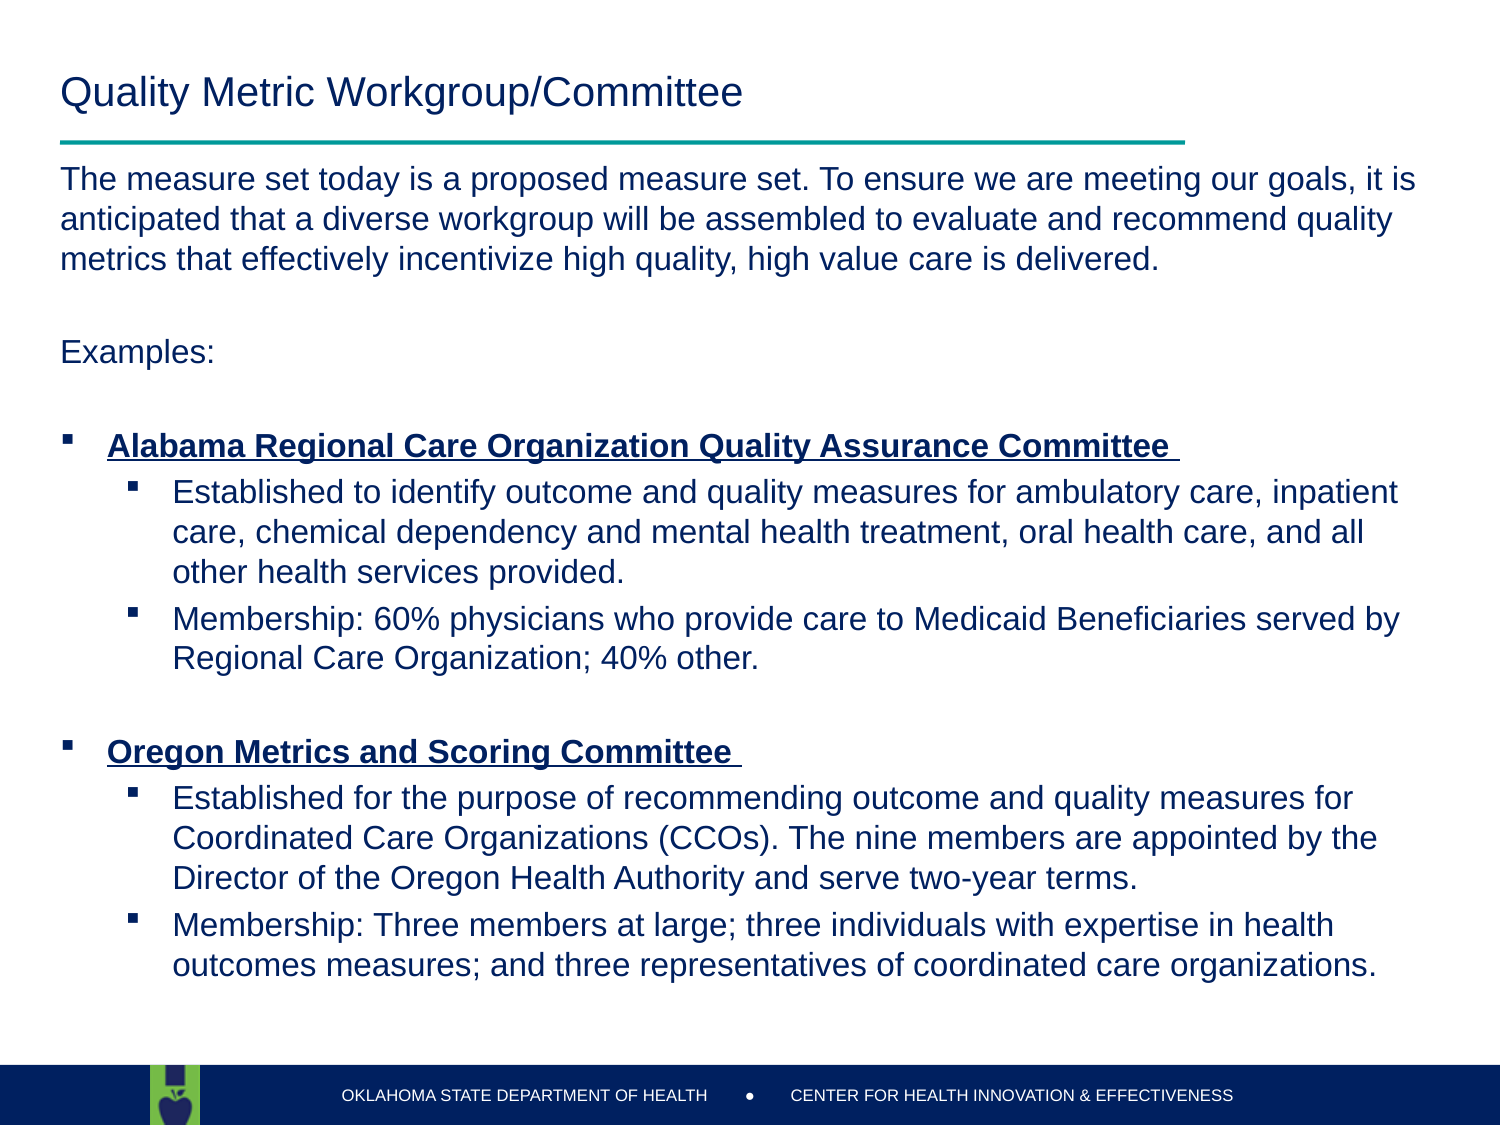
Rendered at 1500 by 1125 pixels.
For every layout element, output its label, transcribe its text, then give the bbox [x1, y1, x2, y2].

title Quality Metric Workgroup/Committee [60, 37, 1440, 143]
picture [150, 1065, 200, 1125]
list The measure set today is a proposed measure set. To ensure we are meeting our goals, it is anticipated that a diverse workgroup will be assembled to evaluate and recommend quality metrics that effectively incentivize high quality, high value care is delivered. Examples: Alabama Regional Care Organization Quality Assurance Committee Established to identify outcome and quality measures for ambulatory care, inpatient care, chemical dependency and mental health treatment, oral health care, and all other health services provided. Membership: 60% physicians who provide care to Medicaid Beneficiaries served by Regional Care Organization; 40% other. Oregon Metrics and Scoring Committee Established for the purpose of recommending outcome and quality measures for Coordinated Care Organizations (CCOs). The nine members are appointed by the Director of the Oregon Health Authority and serve two-year terms. Membership: Three members at large; three individuals with expertise in health outcomes measures; and three representatives of coordinated care organizations. [60, 149, 1440, 825]
